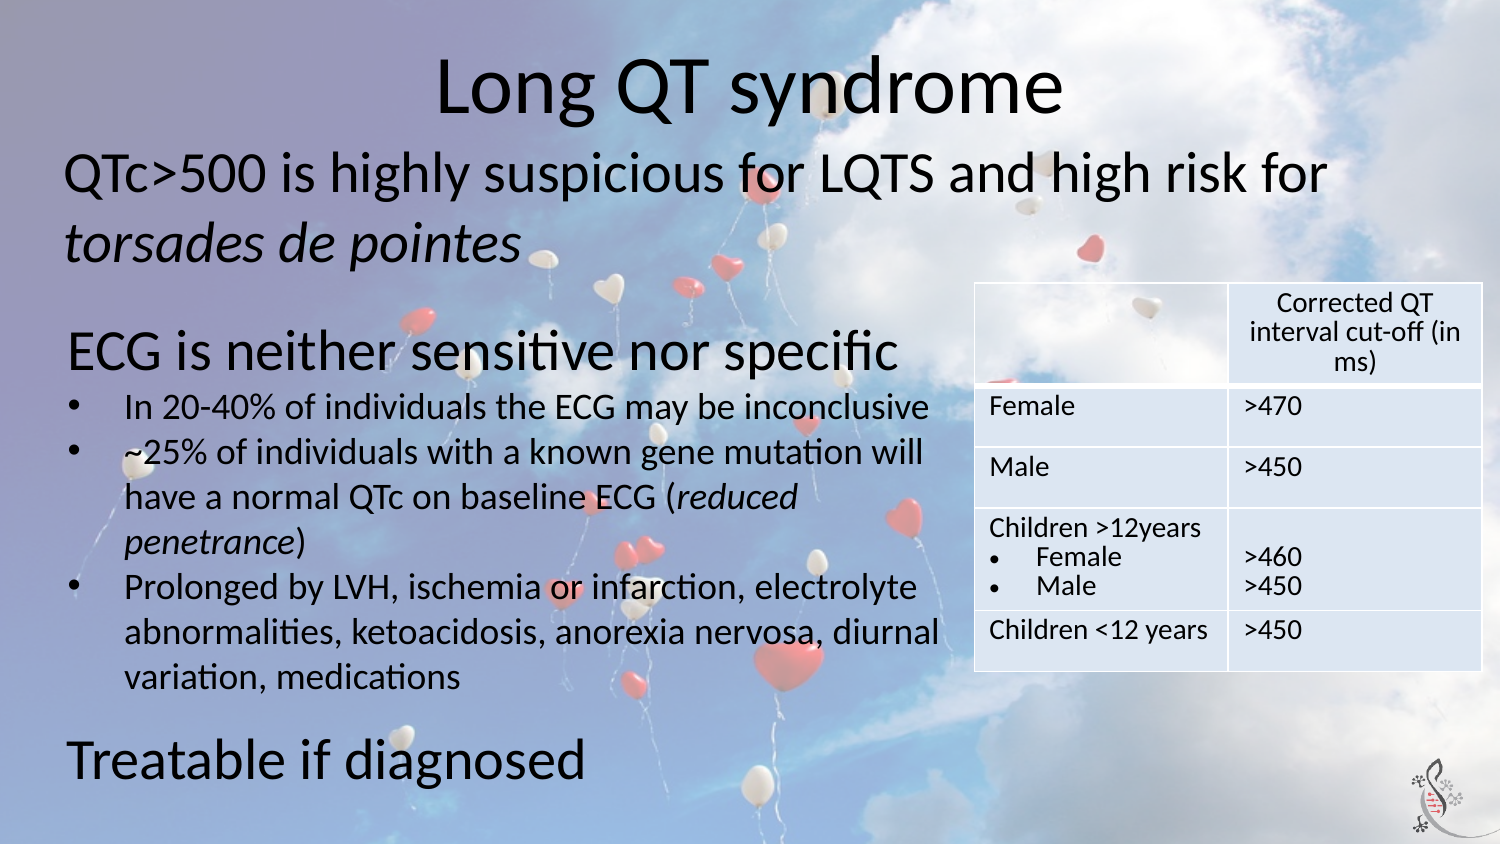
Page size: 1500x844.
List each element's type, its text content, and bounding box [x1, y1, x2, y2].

text_box [0, 0, 1500, 844]
table_header Corrected QT interval cut-off (in ms) [1229, 284, 1481, 383]
table_cell Female [975, 389, 1227, 446]
text_box Treatable if diagnosed [51, 714, 969, 799]
title Long QT syndrome [75, 9, 1425, 151]
table_cell Children >12years Female Male [975, 509, 1227, 610]
table_cell >470 [1229, 389, 1481, 446]
text_box ECG is neither sensitive nor specific In 20-40% of individuals the ECG may be inconclusive ~25% of individuals with a known gene mutation will have a normal QTc on baseline ECG (reduced penetrance) Prolonged by LVH, ischemia or infarction, electrolyte abnormalities, ketoacidosis, anorexia nervosa, diurnal variation, medications [53, 304, 998, 705]
table_cell Male [975, 448, 1227, 507]
text_box QTc>500 is highly suspicious for LQTS and high risk for torsades de pointes [48, 126, 1443, 282]
table_cell >460 >450 [1229, 509, 1481, 610]
table_cell >450 [1229, 611, 1481, 671]
table_cell Children <12 years [975, 611, 1227, 671]
table_cell >450 [1229, 448, 1481, 507]
table_header [975, 284, 1227, 383]
